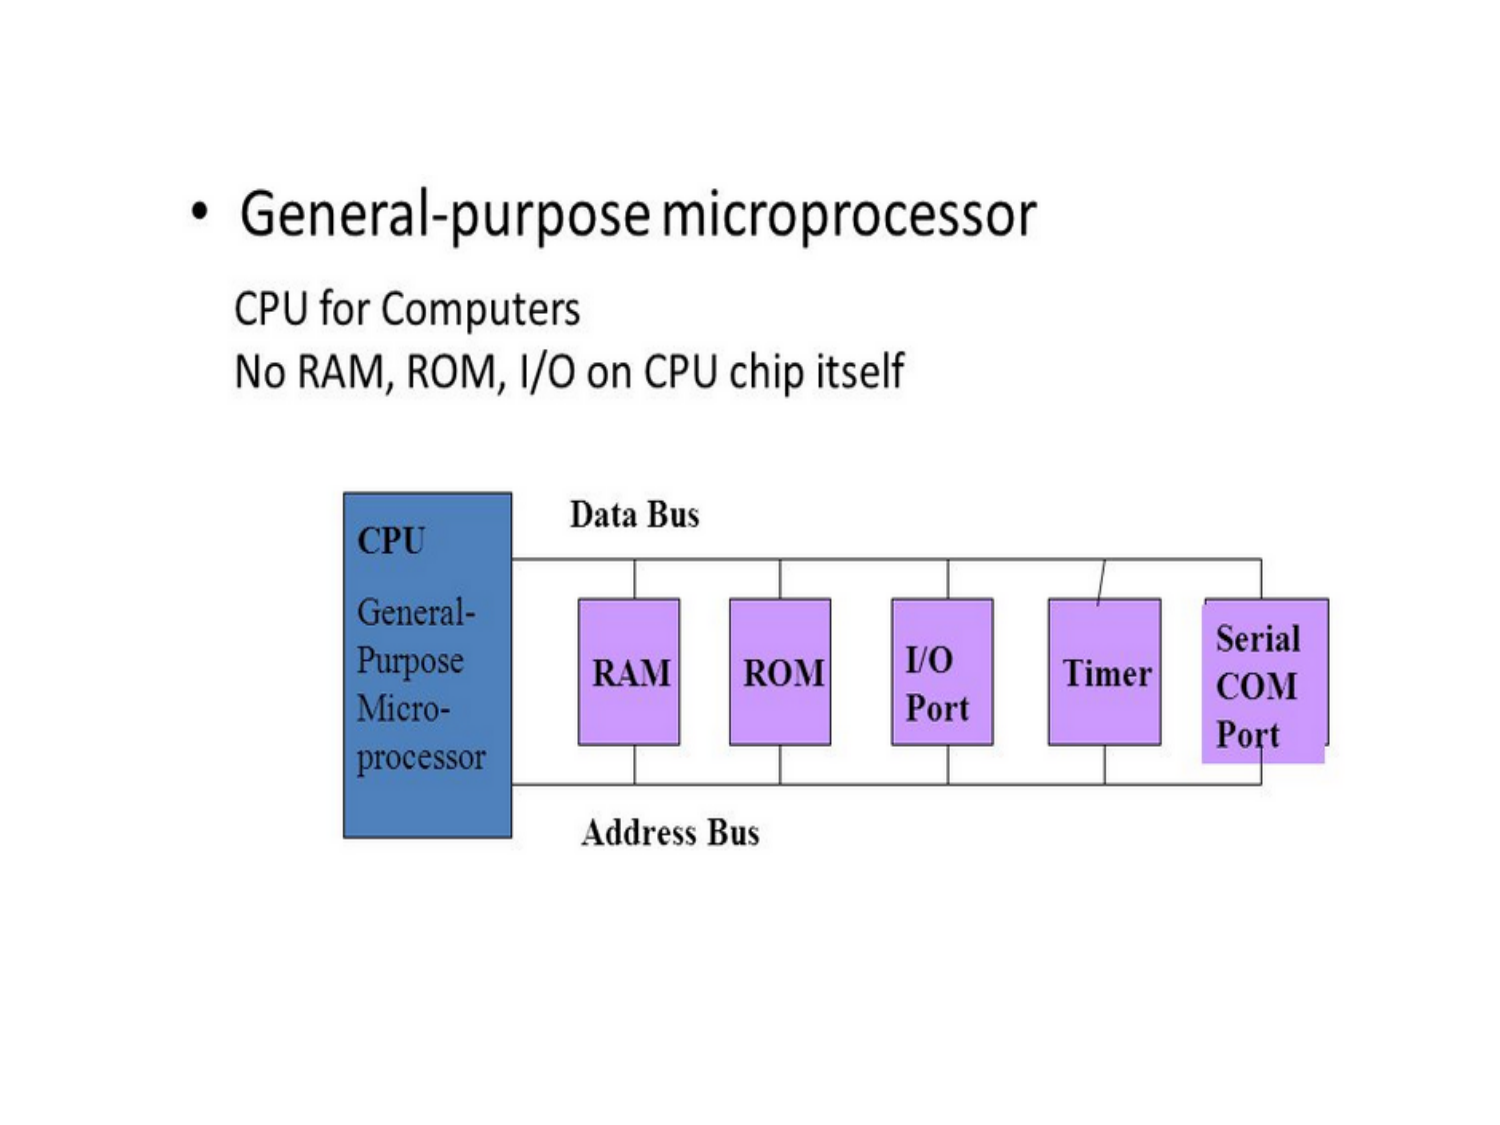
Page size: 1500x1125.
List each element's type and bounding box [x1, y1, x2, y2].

picture [174, 174, 1401, 901]
